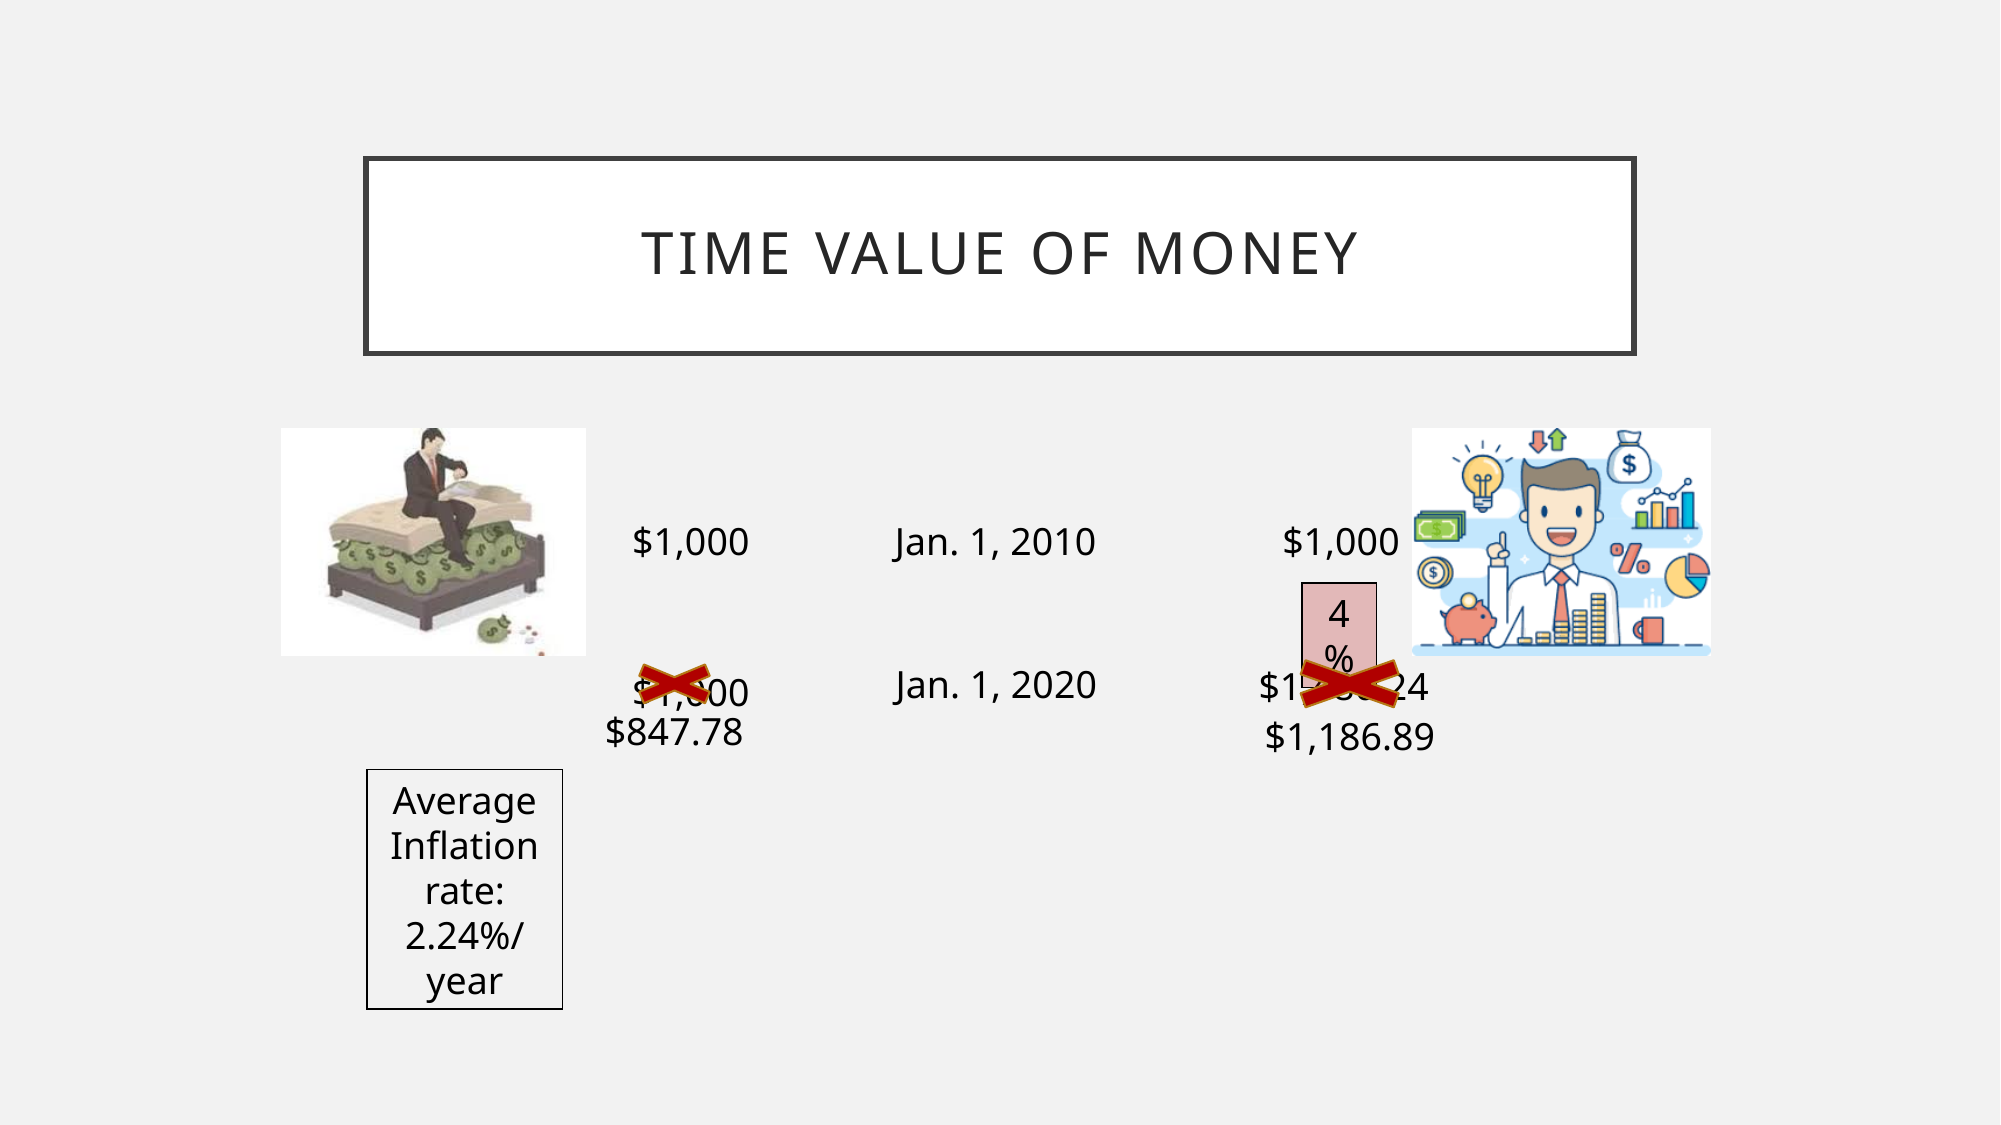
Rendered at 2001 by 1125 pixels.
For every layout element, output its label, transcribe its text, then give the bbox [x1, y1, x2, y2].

text_box $1,186.89 [1249, 705, 1450, 766]
text_box [1299, 659, 1400, 709]
text_box Average Inflation rate: 2.24%/year [367, 769, 563, 1010]
text_box Jan. 1, 2020 [879, 653, 1113, 714]
text_box $1,000 [1249, 510, 1412, 571]
text_box $1,000 [617, 510, 768, 571]
text_box $847.78 [583, 700, 766, 761]
picture [281, 428, 586, 656]
text_box 4% [1301, 676, 1321, 688]
title Time value of money [363, 156, 1637, 356]
text_box $1,480.24 [1237, 655, 1309, 716]
text_box $1,480.24 [1319, 694, 1381, 705]
text_box Jan. 1, 2010 [879, 510, 1113, 571]
text_box 4% [1301, 582, 1377, 674]
text_box [638, 663, 711, 705]
text_box $1,480.24 [1377, 655, 1450, 705]
picture [1412, 428, 1711, 656]
text_box $1,000 [617, 661, 768, 721]
